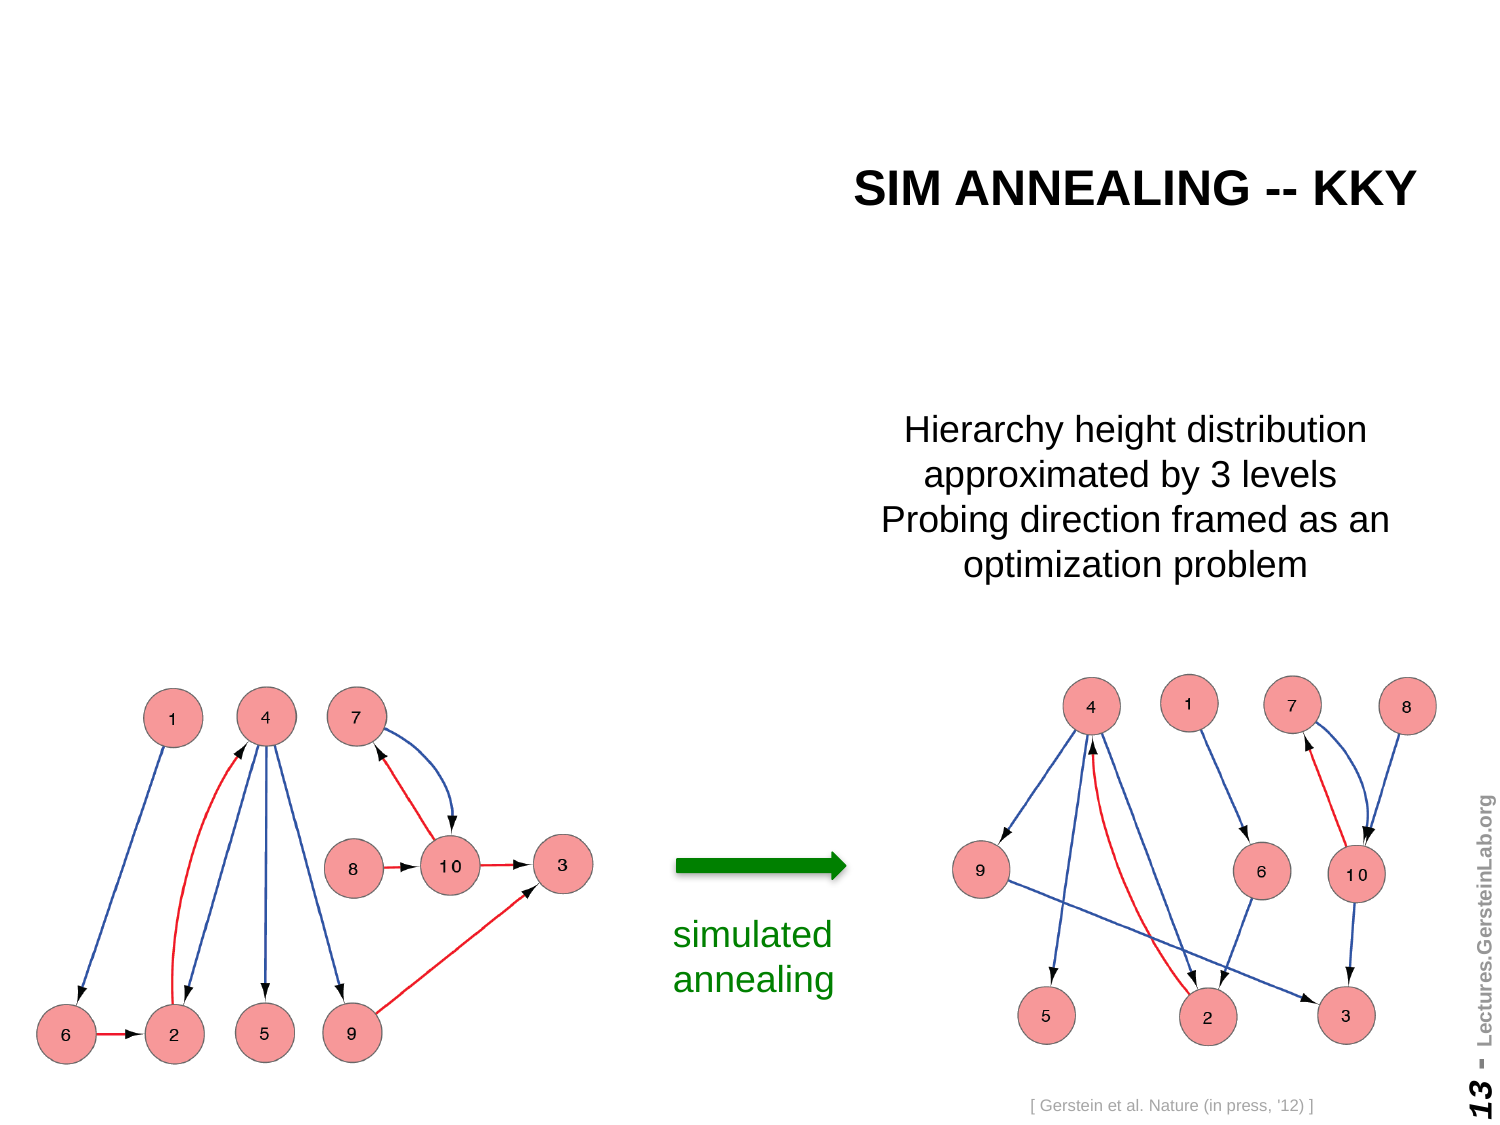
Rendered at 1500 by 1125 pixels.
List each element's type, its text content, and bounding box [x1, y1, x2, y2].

text_box [ Gerstein et al. Nature (in press, '12) ] [1015, 1087, 1480, 1123]
text_box simulated annealing [682, 902, 859, 1007]
text_box Hierarchy height distribution approximated by 3 levels Probing direction framed as an optimization problem [798, 397, 1473, 593]
picture [3, 663, 678, 1103]
title SIM ANNEALING -- KKY [824, 91, 1448, 279]
text_box [682, 851, 847, 880]
picture [939, 647, 1471, 1066]
